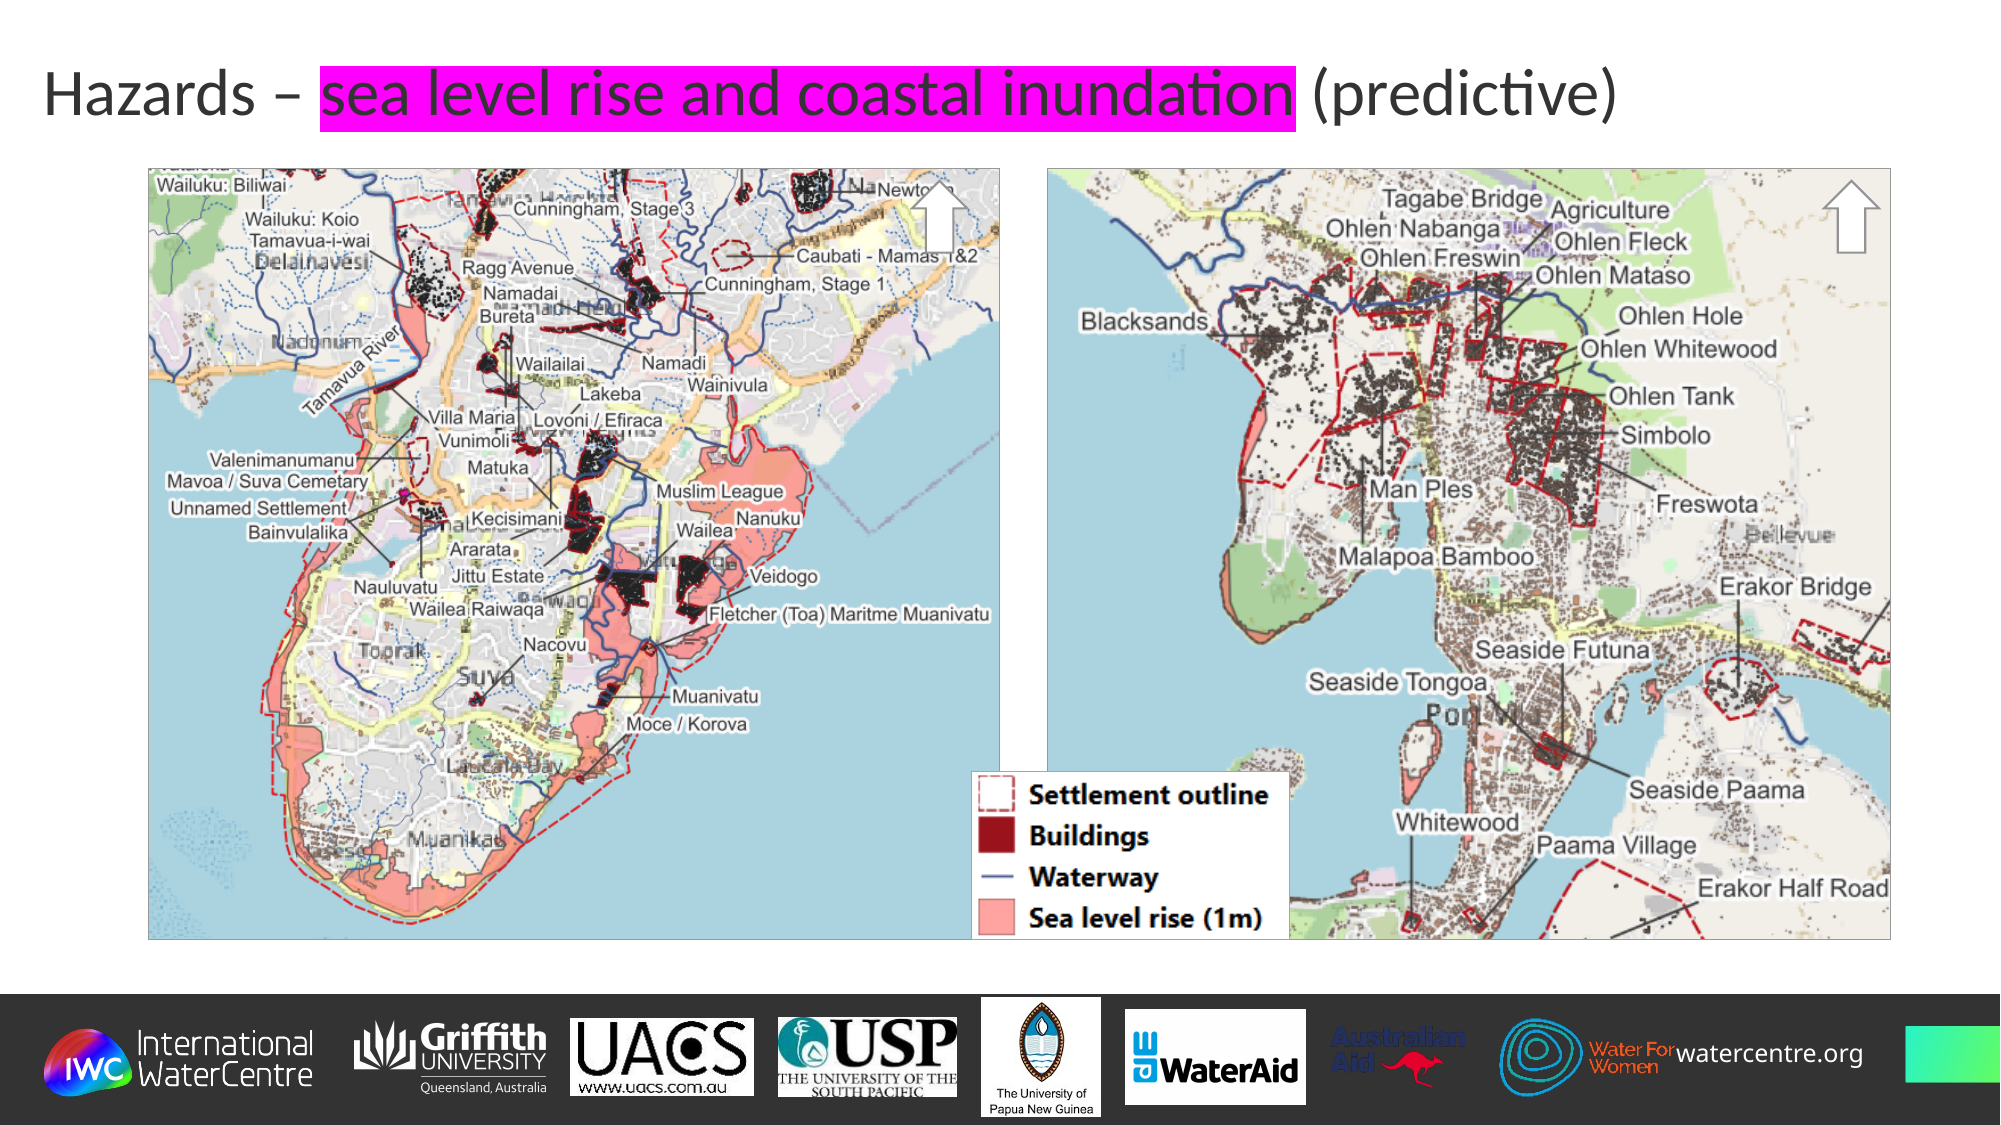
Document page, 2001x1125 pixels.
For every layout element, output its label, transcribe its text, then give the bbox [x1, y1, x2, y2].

text_box Hazards – sea level rise and coastal inundation (predictive) [28, 41, 1972, 217]
picture [0, 986, 2000, 1125]
picture [148, 168, 1891, 940]
